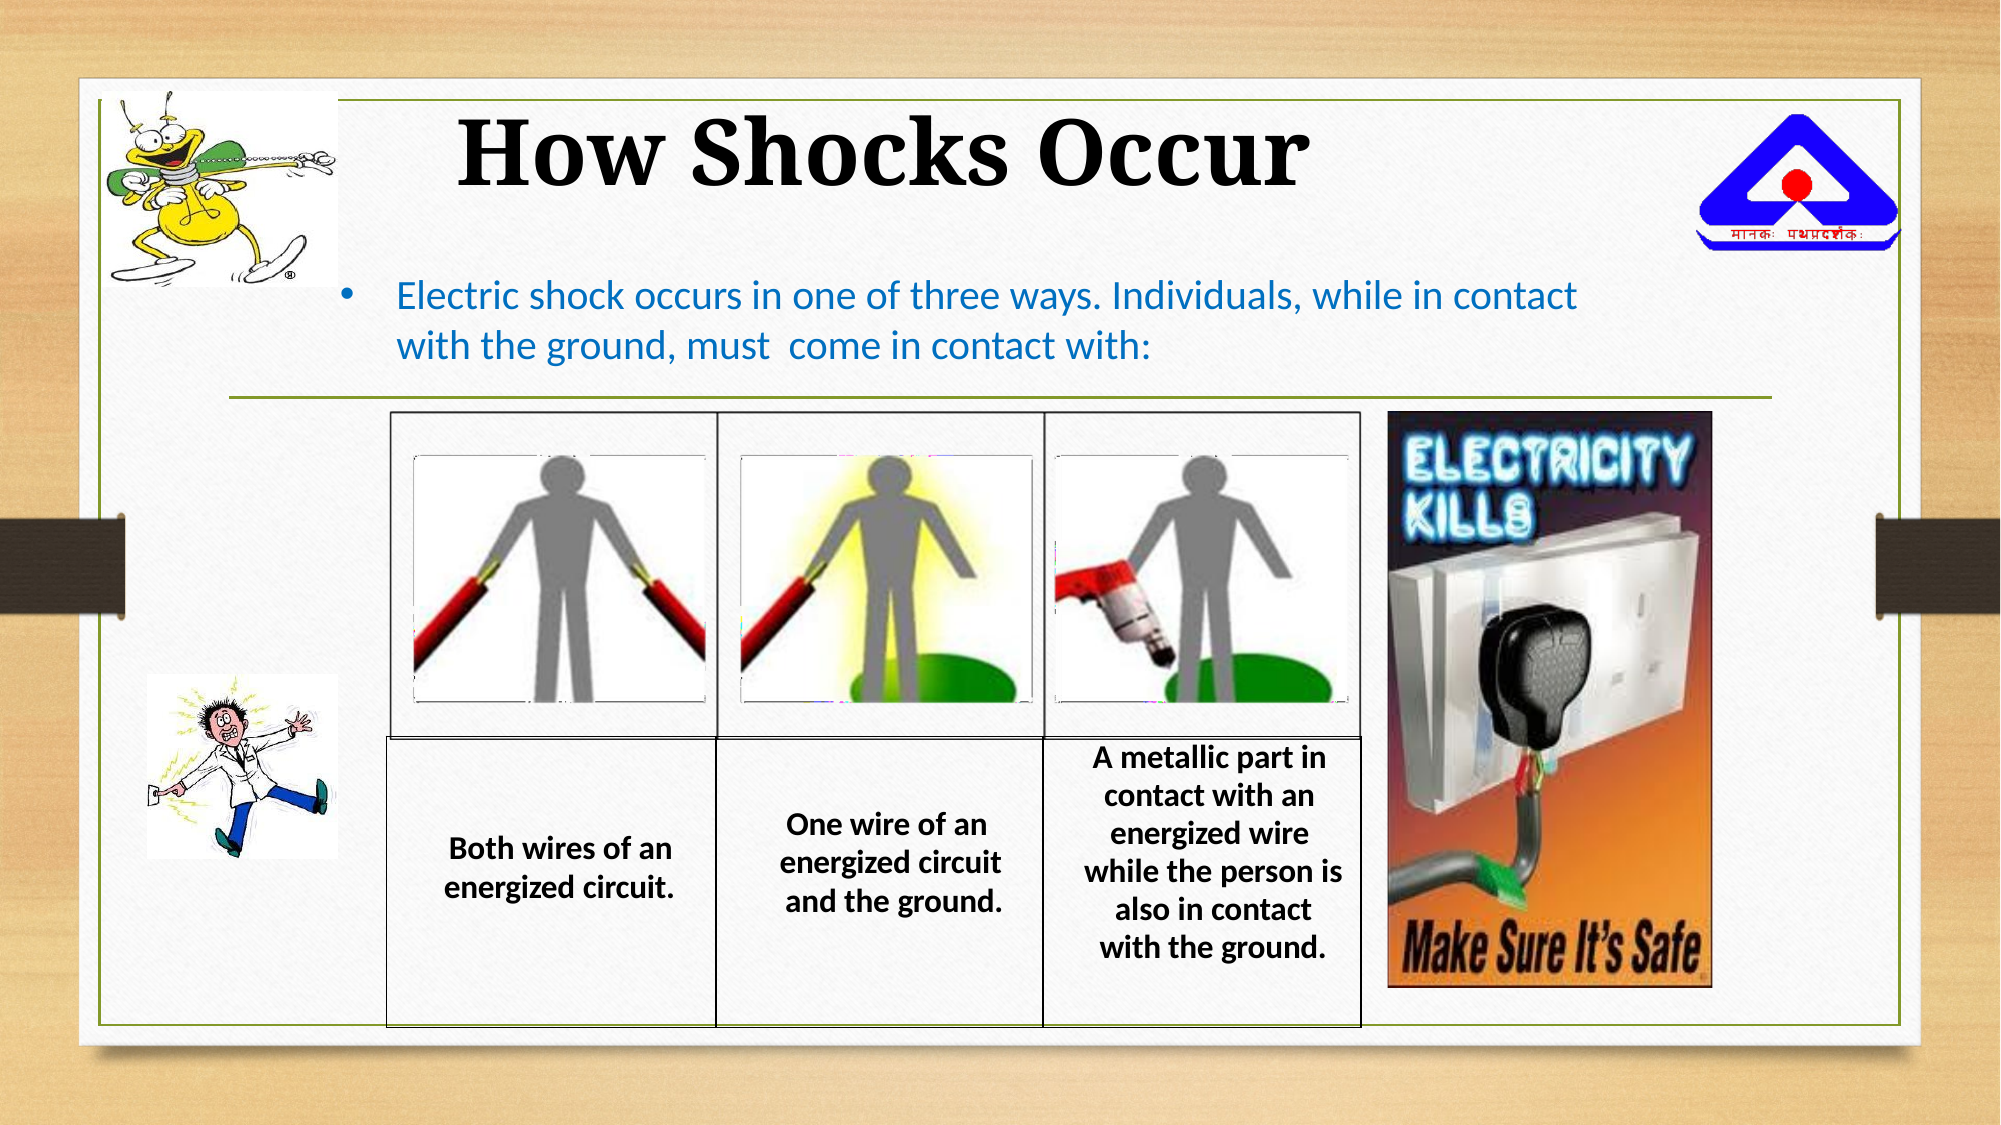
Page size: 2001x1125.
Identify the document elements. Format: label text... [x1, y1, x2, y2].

text_box [1387, 411, 1713, 988]
text_box [1694, 104, 1906, 293]
picture [0, 0, 2001, 1125]
title How Shocks Occur [447, 0, 1319, 204]
text_box [147, 674, 338, 860]
text_box Electric shock occurs in one of three ways. Individuals, while in contact with the ground, must come in contact with: [337, 265, 1658, 368]
text_box [389, 411, 1362, 736]
table_header Both wires of an energized circuit. [387, 737, 715, 1027]
table_header One wire of an energized circuit and the ground. [717, 737, 1042, 1027]
text_box [101, 91, 338, 287]
table_header A metallic part in contact with an energized wire while the person is also in contact with the ground. [1044, 737, 1360, 1027]
